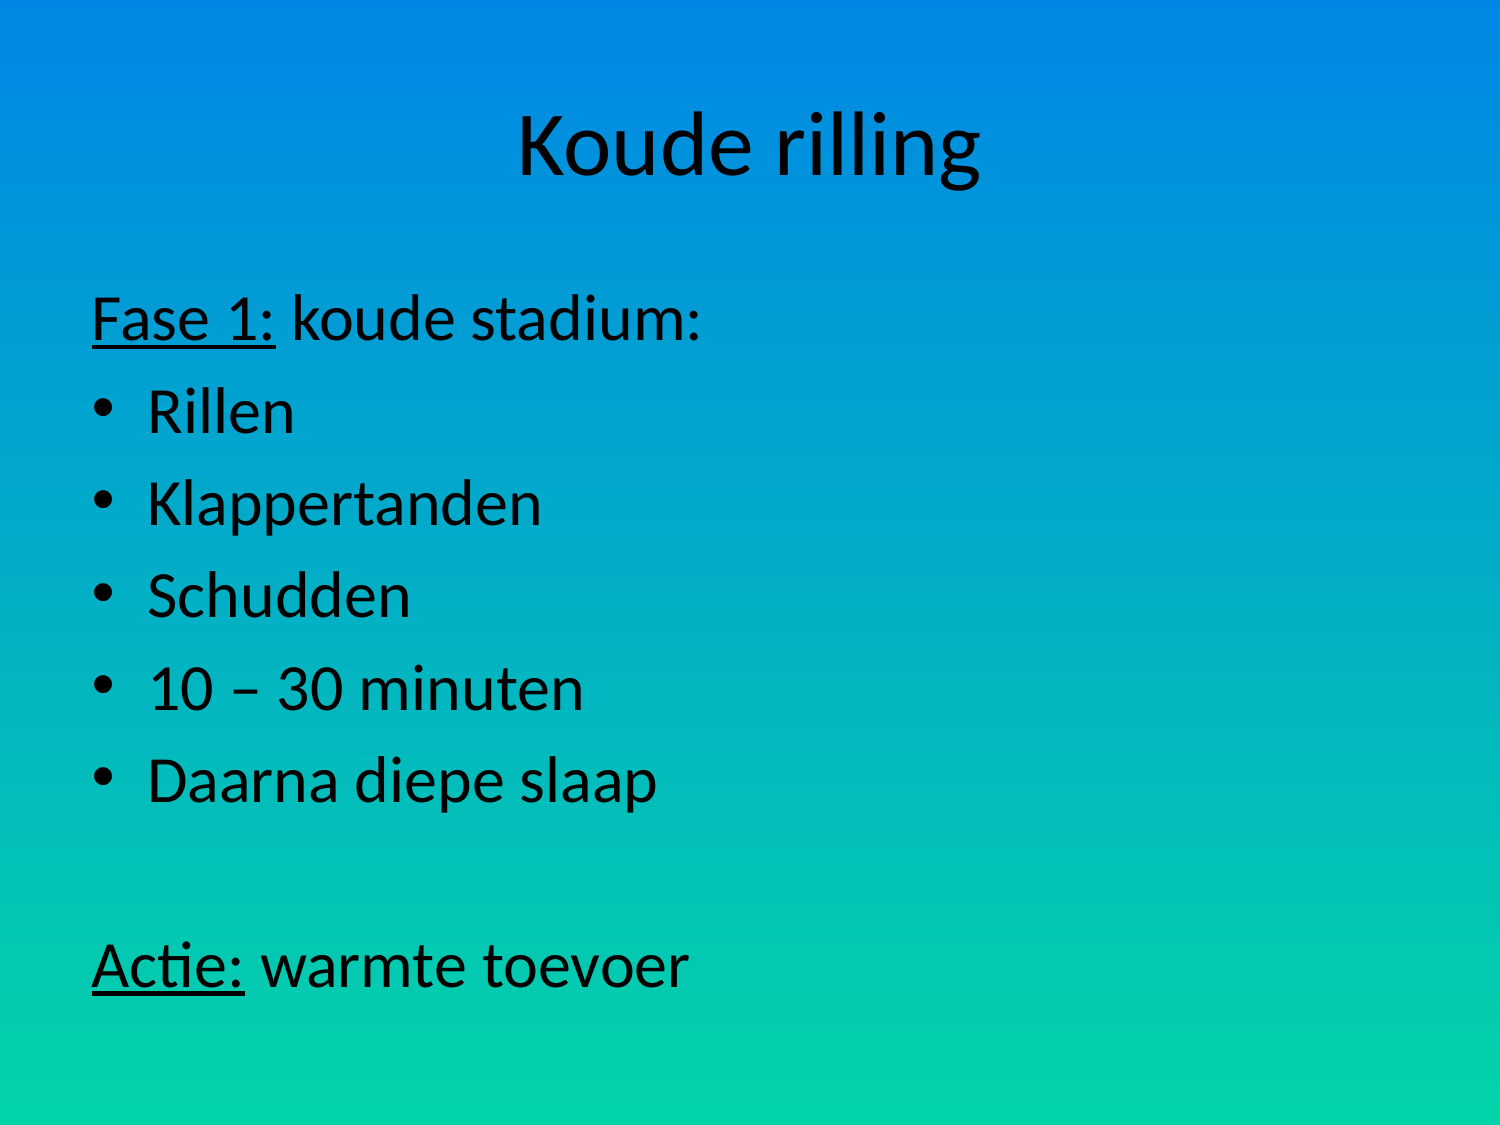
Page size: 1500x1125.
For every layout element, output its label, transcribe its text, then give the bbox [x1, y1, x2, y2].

title Koude rilling [75, 45, 1425, 233]
list Fase 1: koude stadium: Rillen Klappertanden Schudden 10 – 30 minuten Daarna diepe slaap Actie: warmte toevoer [76, 267, 1427, 1010]
